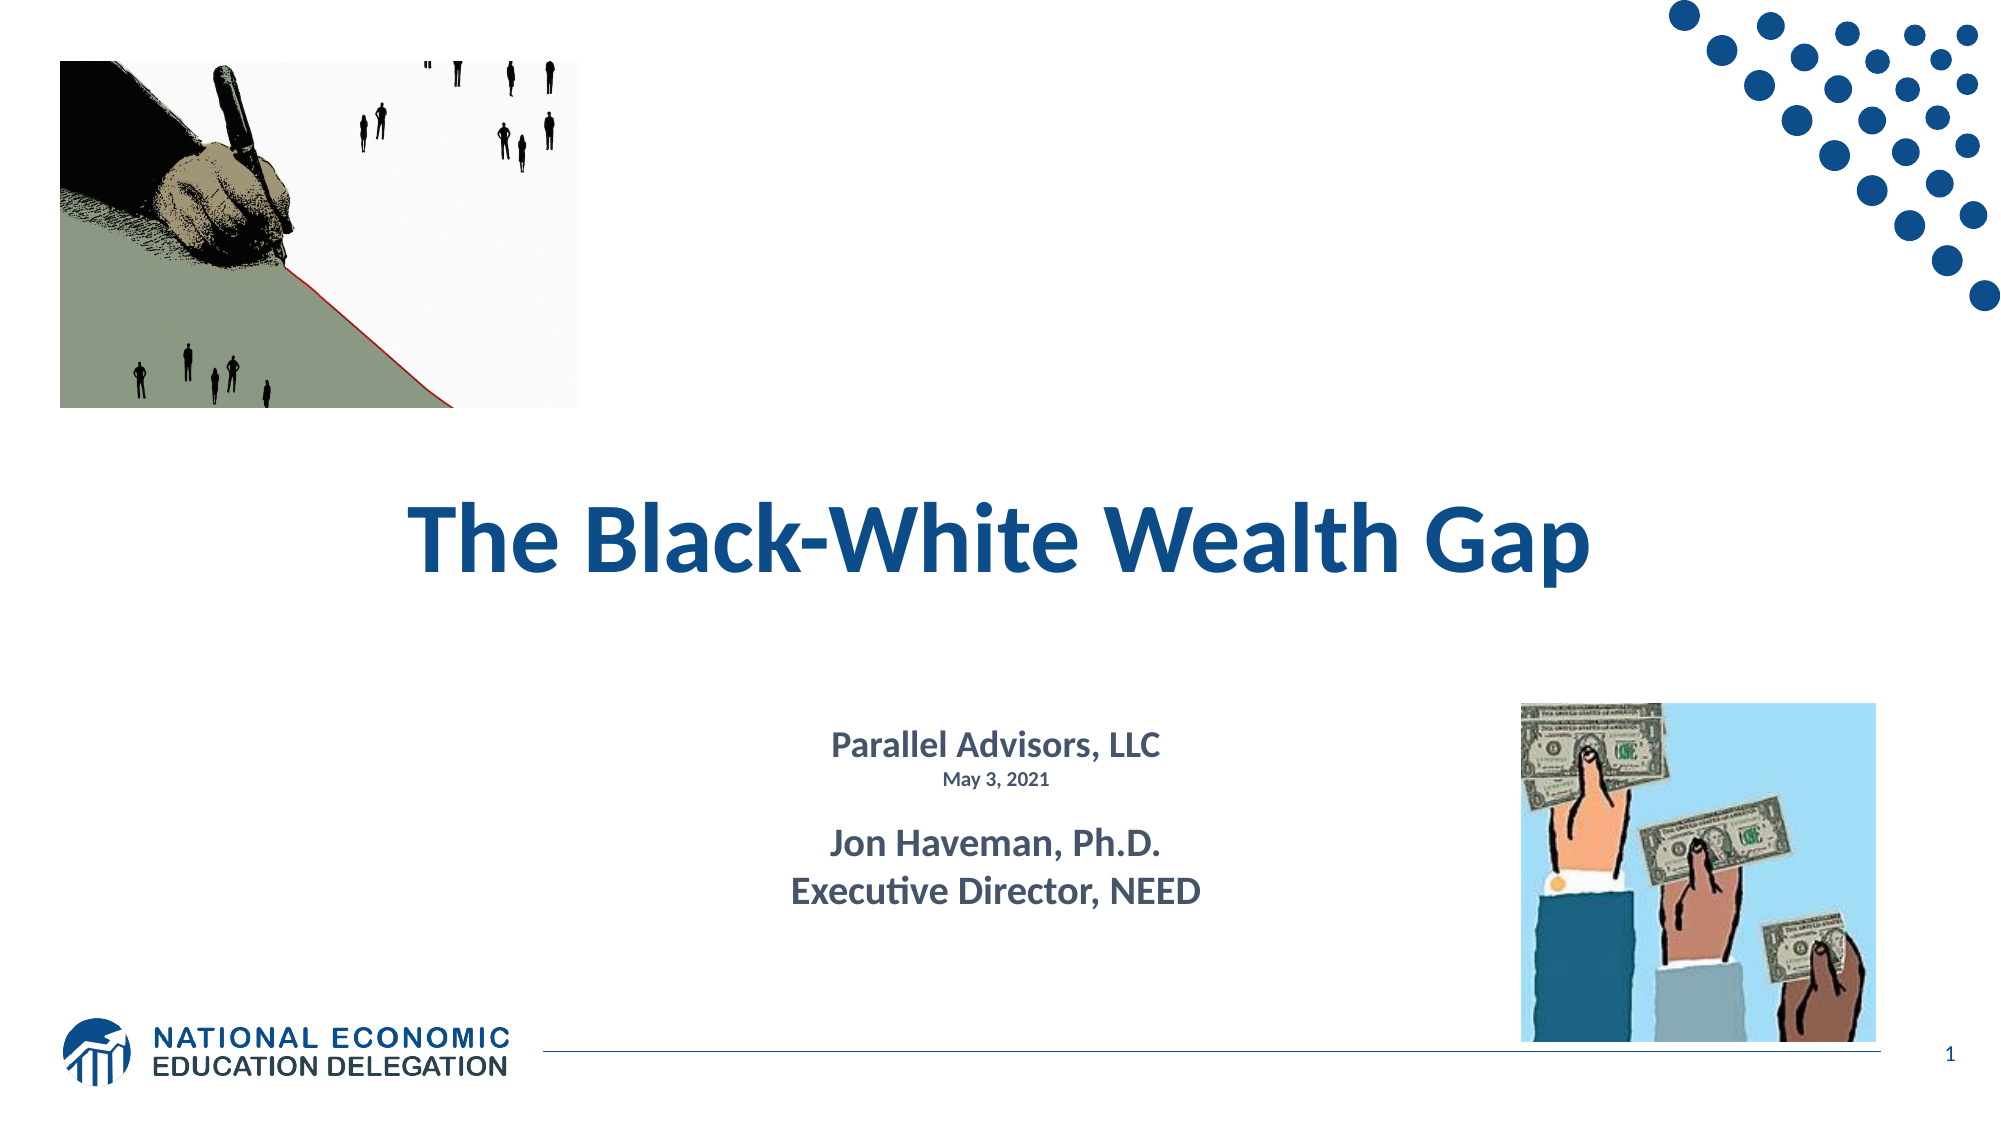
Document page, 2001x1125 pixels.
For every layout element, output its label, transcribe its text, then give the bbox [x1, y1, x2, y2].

slide_number 1 [1521, 1022, 1972, 1082]
picture [55, 1013, 520, 1091]
picture [60, 61, 579, 408]
subtitle The Black-White Wealth Gap [161, 461, 1839, 605]
text_box Parallel Advisors, LLC May 3, 2021 Jon Haveman, Ph.D. Executive Director, NEED [246, 711, 1521, 924]
picture [1521, 703, 1876, 1042]
